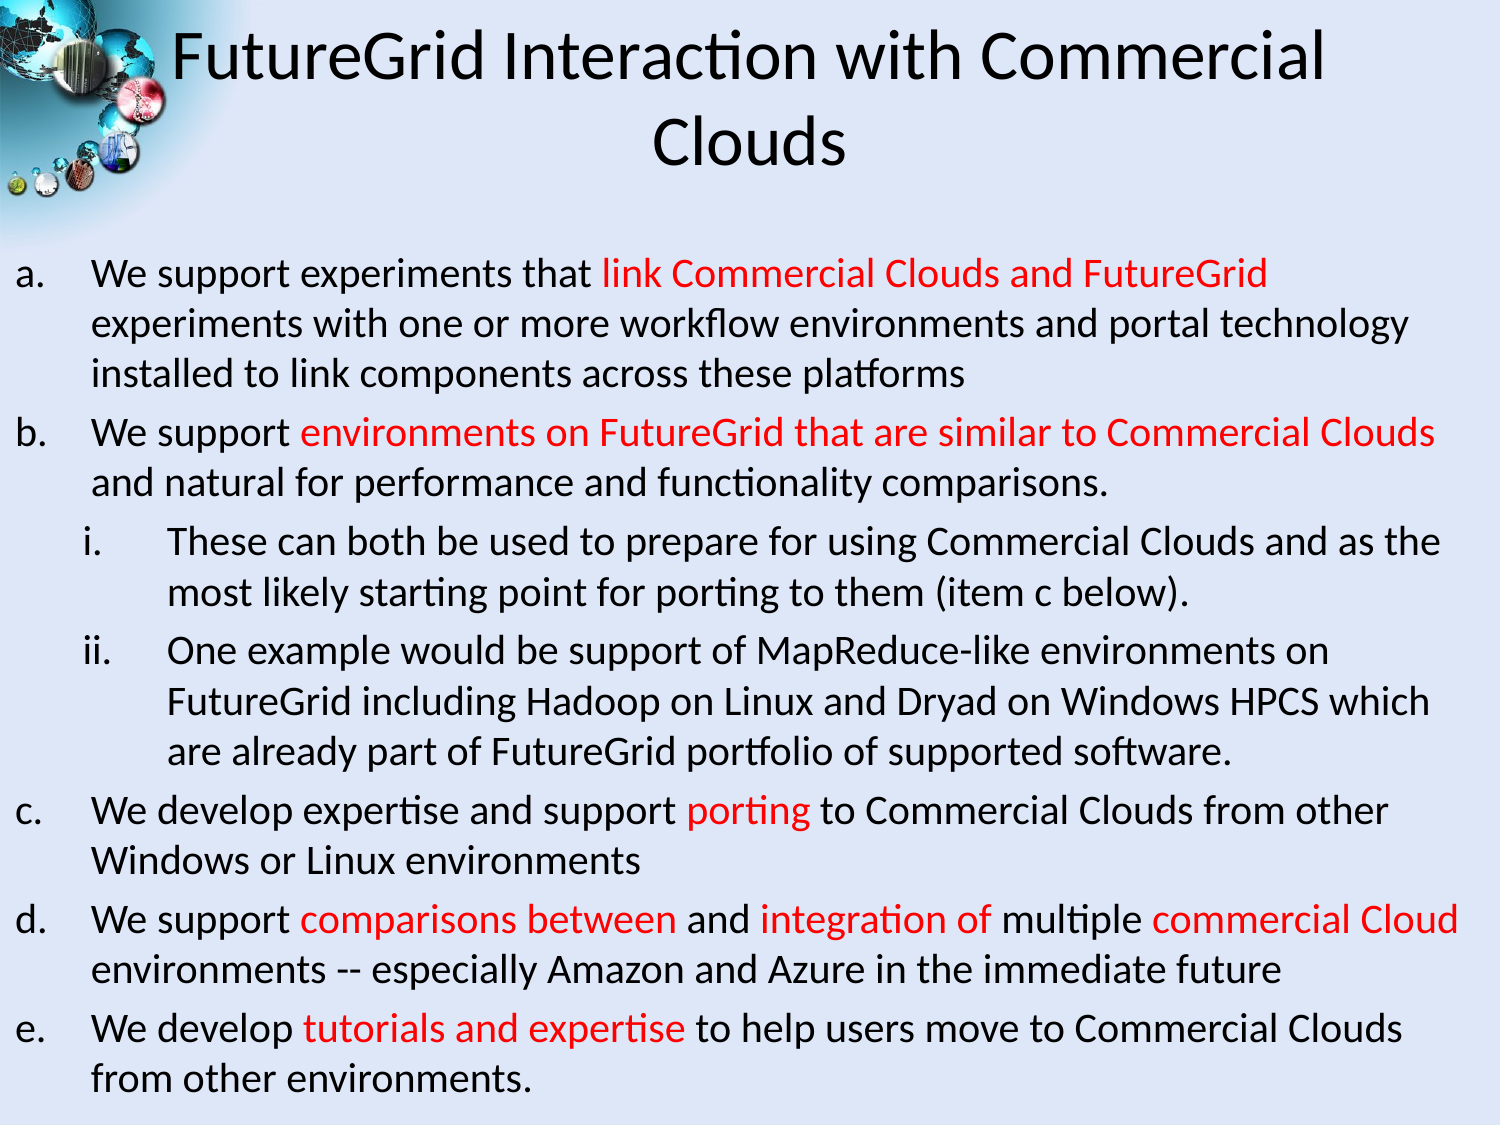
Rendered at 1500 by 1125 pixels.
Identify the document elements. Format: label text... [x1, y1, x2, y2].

picture [0, 0, 263, 237]
list We support experiments that link Commercial Clouds and FutureGrid experiments with one or more workflow environments and portal technology installed to link components across these platforms We support environments on FutureGrid that are similar to Commercial Clouds and natural for performance and functionality comparisons. These can both be used to prepare for using Commercial Clouds and as the most likely starting point for porting to them (item c below). One example would be support of MapReduce-like environments on FutureGrid including Hadoop on Linux and Dryad on Windows HPCS which are already part of FutureGrid portfolio of supported software. We develop expertise and support porting to Commercial Clouds from other Windows or Linux environments We support comparisons between and integration of multiple commercial Cloud environments -- especially Amazon and Azure in the immediate future We develop tutorials and expertise to help users move to Commercial Clouds from other environments. [0, 237, 1500, 1125]
title FutureGrid Interaction with Commercial Clouds [75, 0, 1425, 188]
